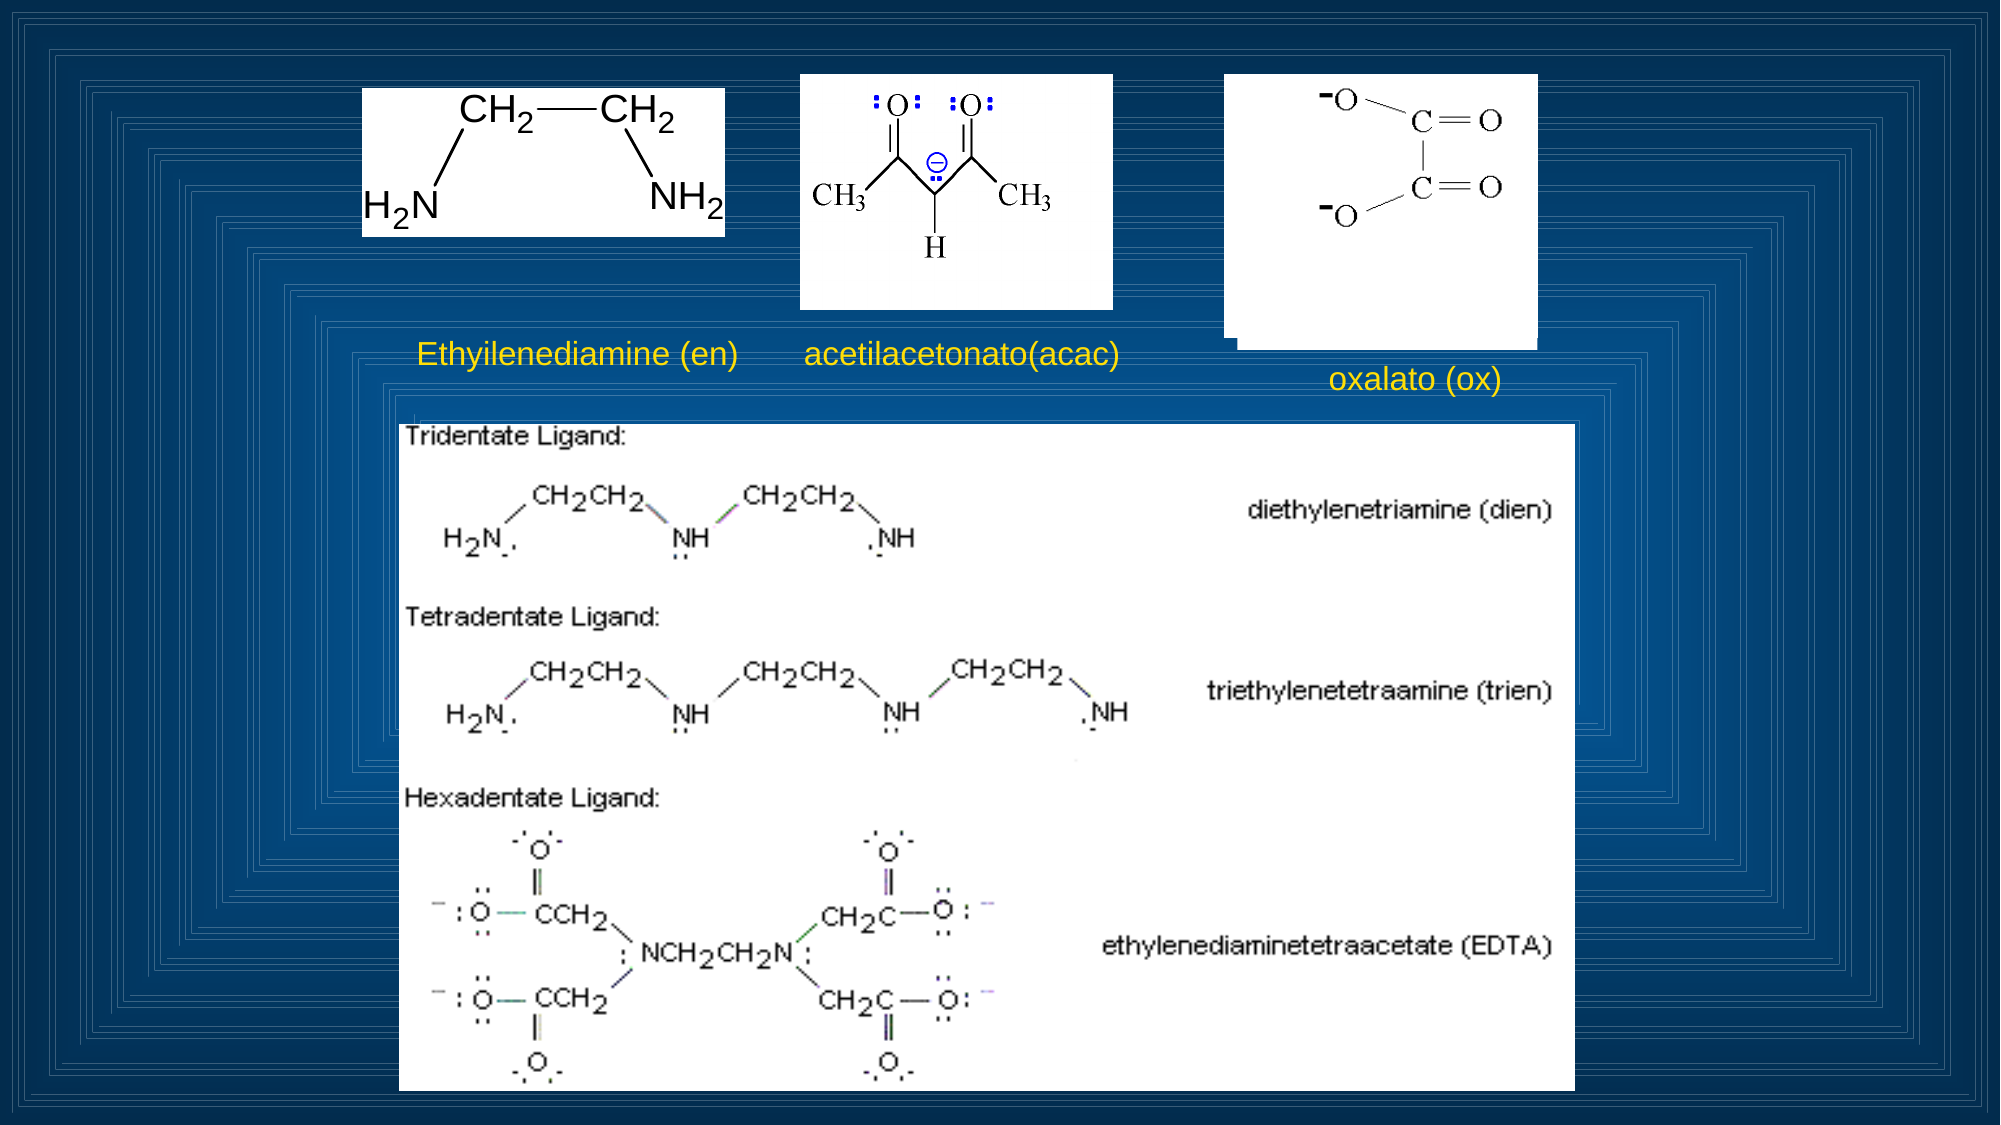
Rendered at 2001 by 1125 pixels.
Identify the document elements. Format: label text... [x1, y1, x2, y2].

text_box Ethyilenediamine (en) [401, 324, 754, 380]
picture [799, 74, 1113, 310]
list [362, 87, 725, 238]
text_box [1224, 49, 1538, 350]
picture [399, 424, 1575, 1091]
text_box oxalato (ox) [1313, 350, 1518, 405]
text_box acetilacetonato(acac) [789, 324, 1136, 380]
